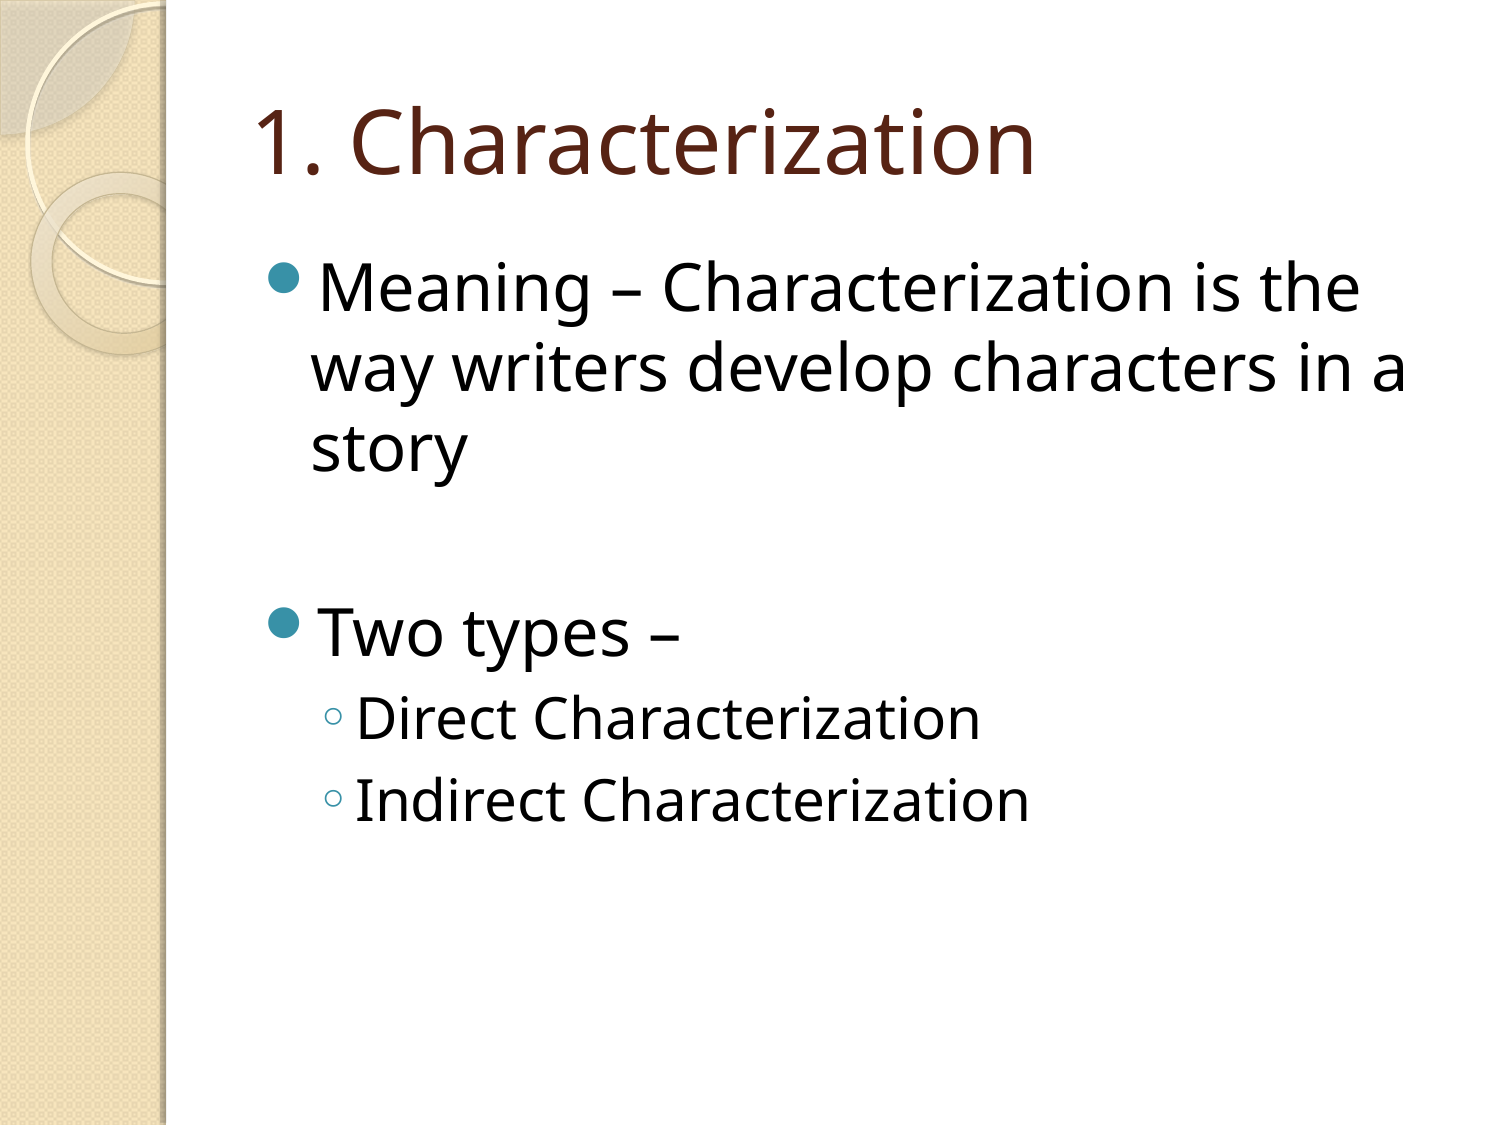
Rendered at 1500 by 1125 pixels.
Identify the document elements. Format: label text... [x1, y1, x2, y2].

list Meaning – Characterization is the way writers develop characters in a story Two types – Direct Characterization Indirect Characterization [235, 237, 1466, 1026]
title 1. Characterization [235, 45, 1466, 233]
